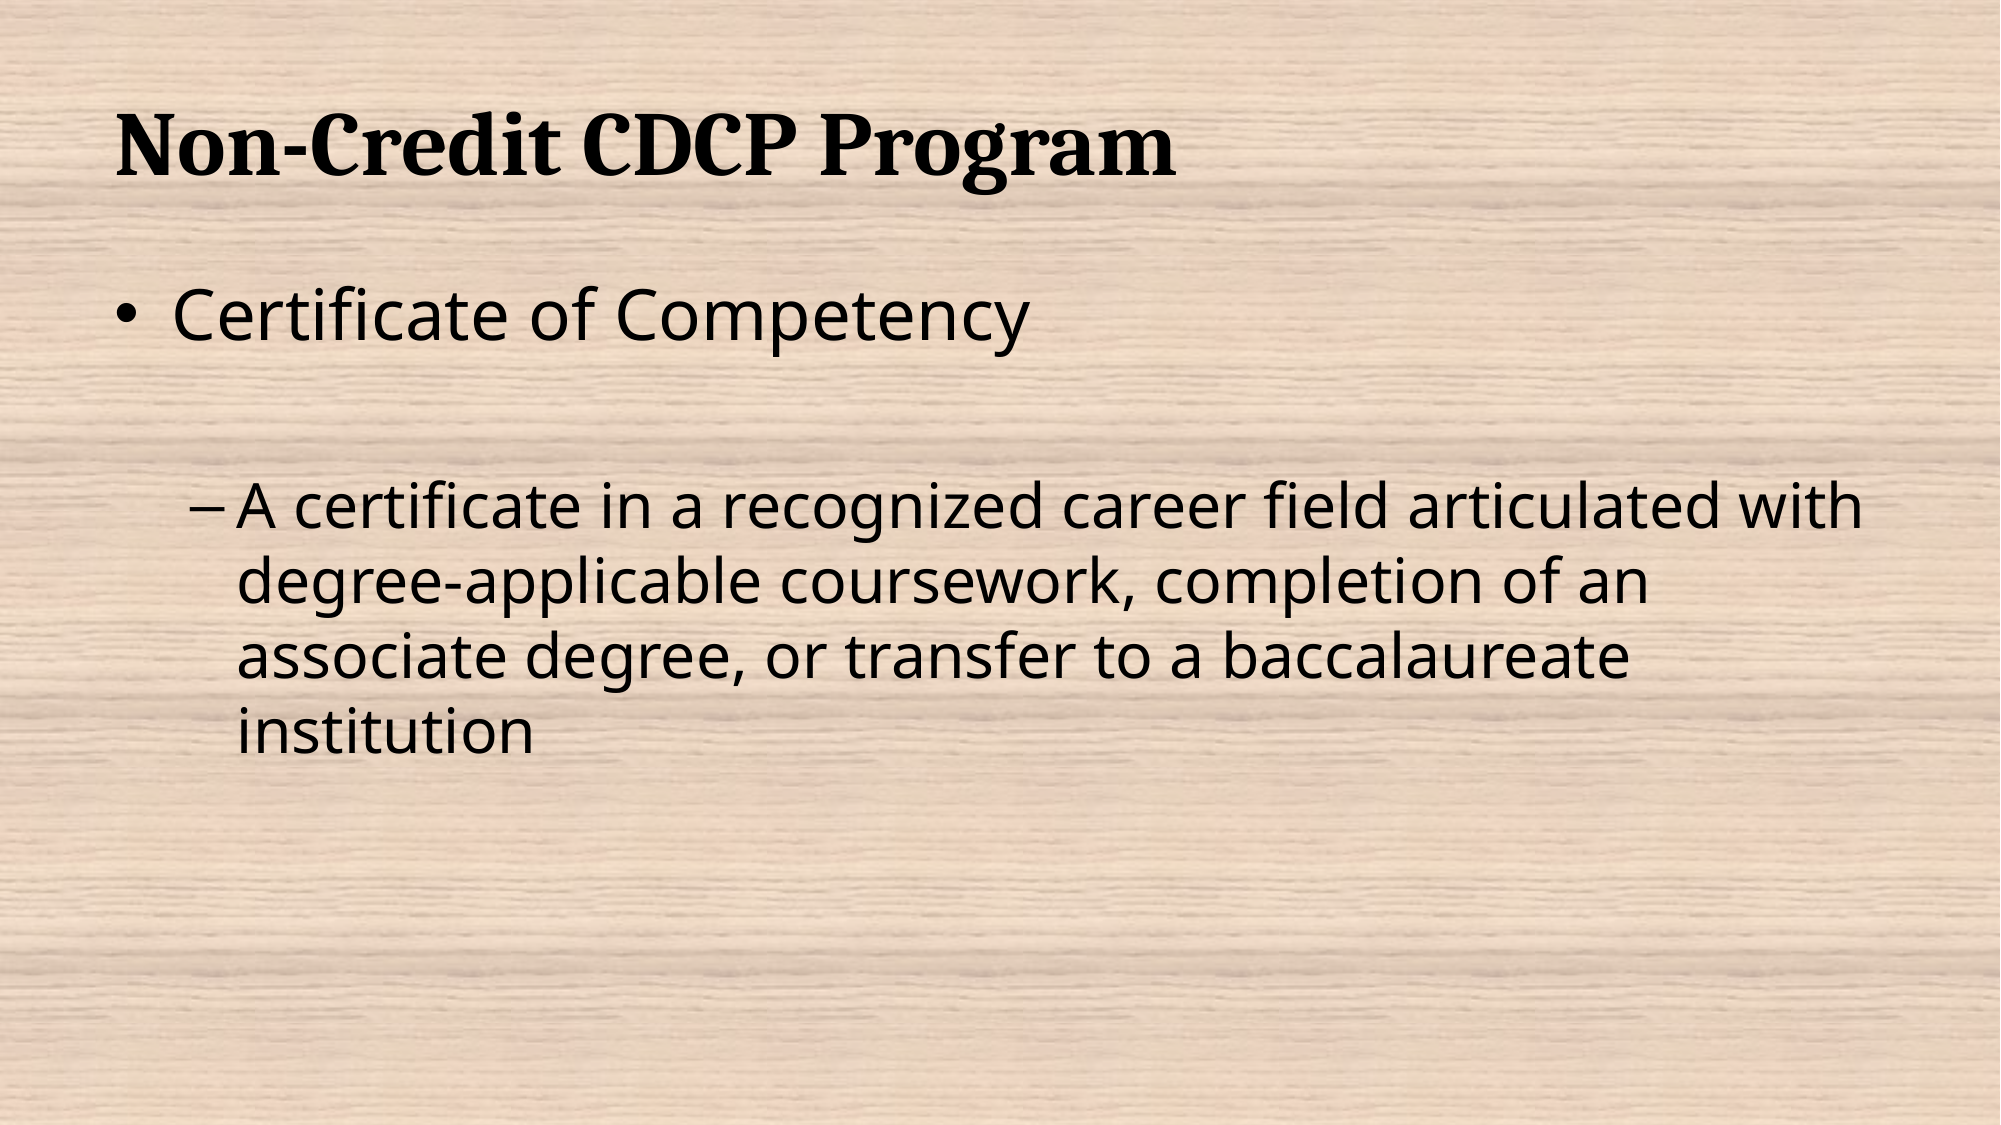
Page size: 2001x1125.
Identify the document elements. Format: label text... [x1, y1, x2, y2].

title Non-Credit CDCP Program [99, 45, 1900, 233]
list Certificate of Competency A certificate in a recognized career field articulated with degree-applicable coursework, completion of an associate degree, or transfer to a baccalaureate institution [99, 262, 1900, 1083]
